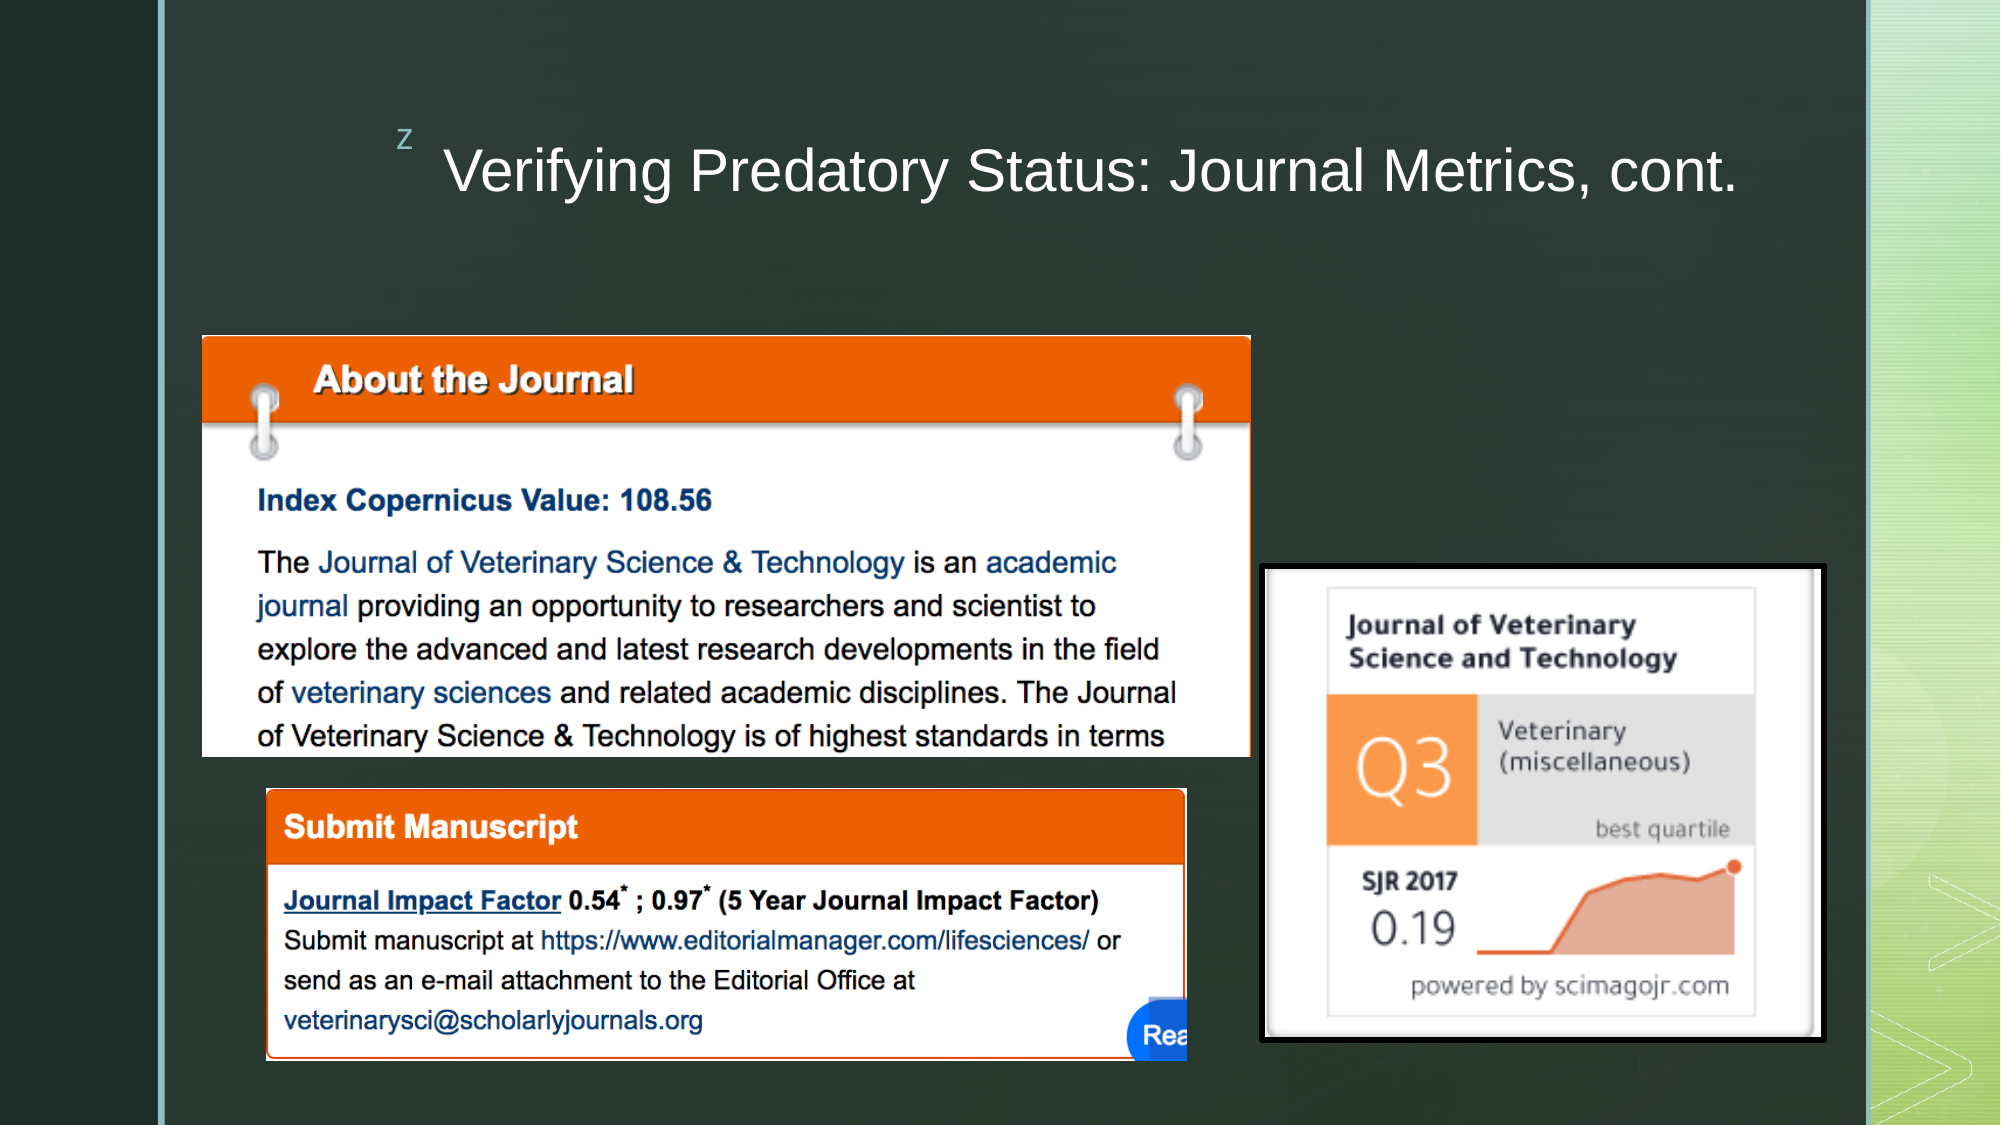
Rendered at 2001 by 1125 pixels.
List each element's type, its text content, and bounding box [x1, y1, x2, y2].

picture [201, 335, 1252, 758]
picture [1264, 568, 1822, 1037]
title Verifying Predatory Status: Journal Metrics, cont. [428, 132, 1772, 278]
picture [1871, 0, 2001, 1125]
picture [266, 788, 1187, 1062]
